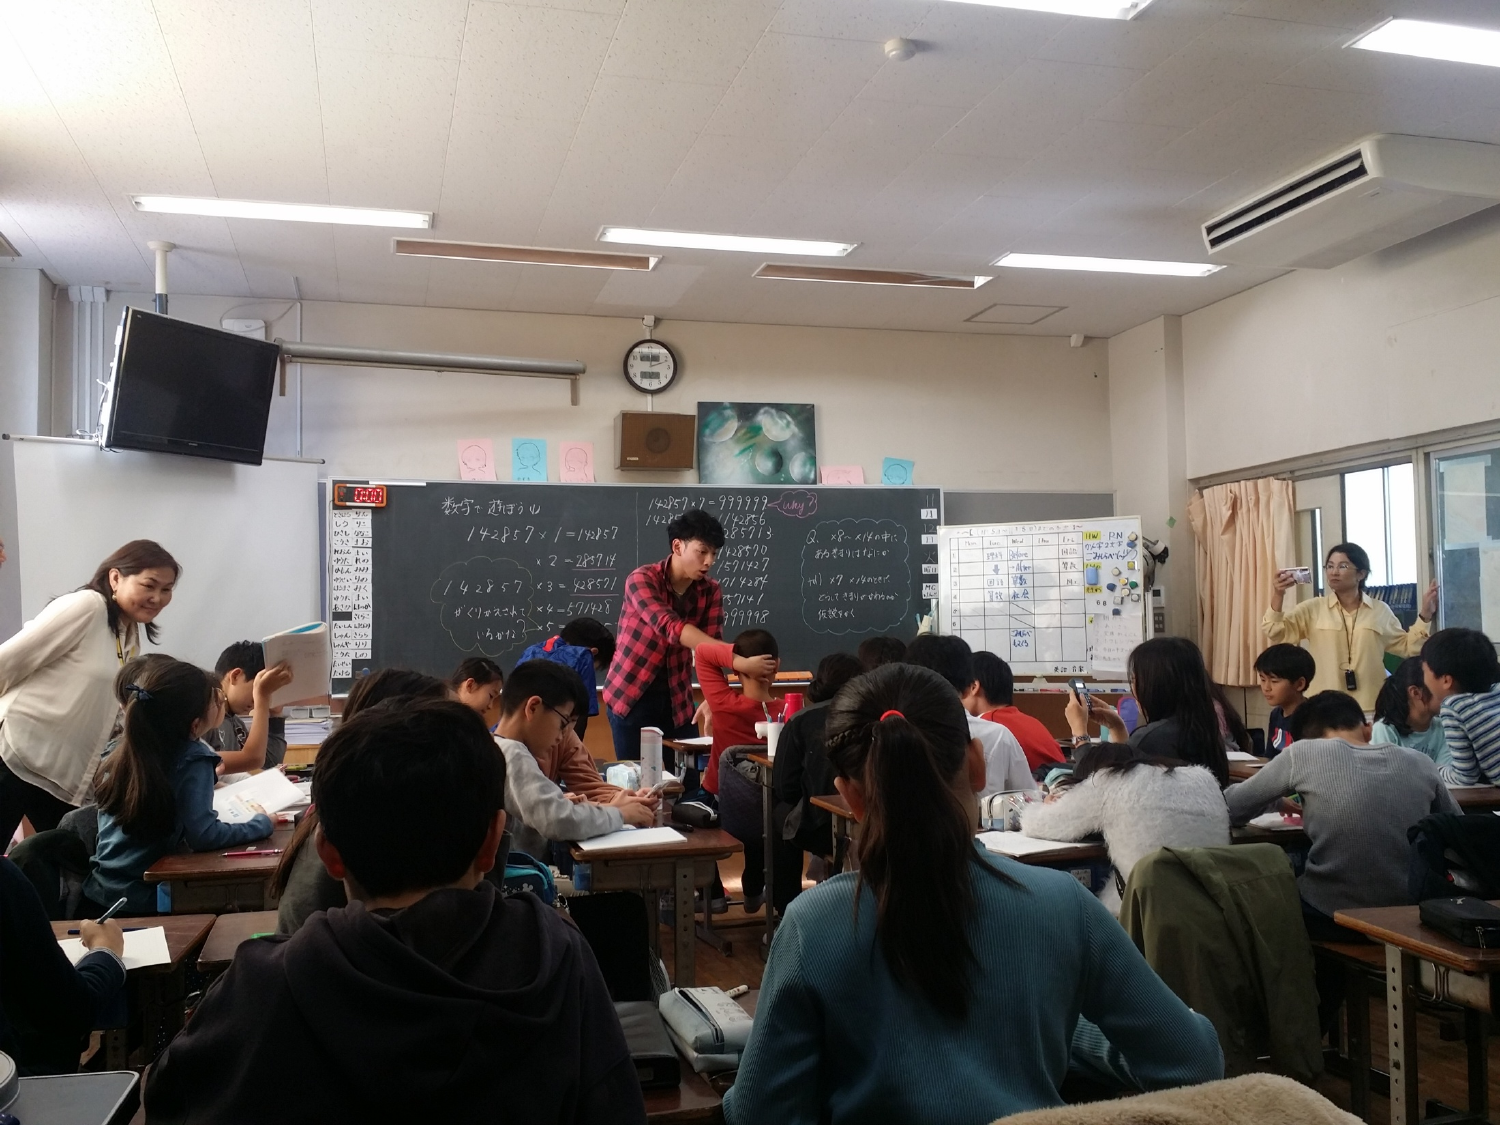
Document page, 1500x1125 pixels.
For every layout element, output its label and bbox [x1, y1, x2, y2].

list [0, 0, 1500, 1125]
